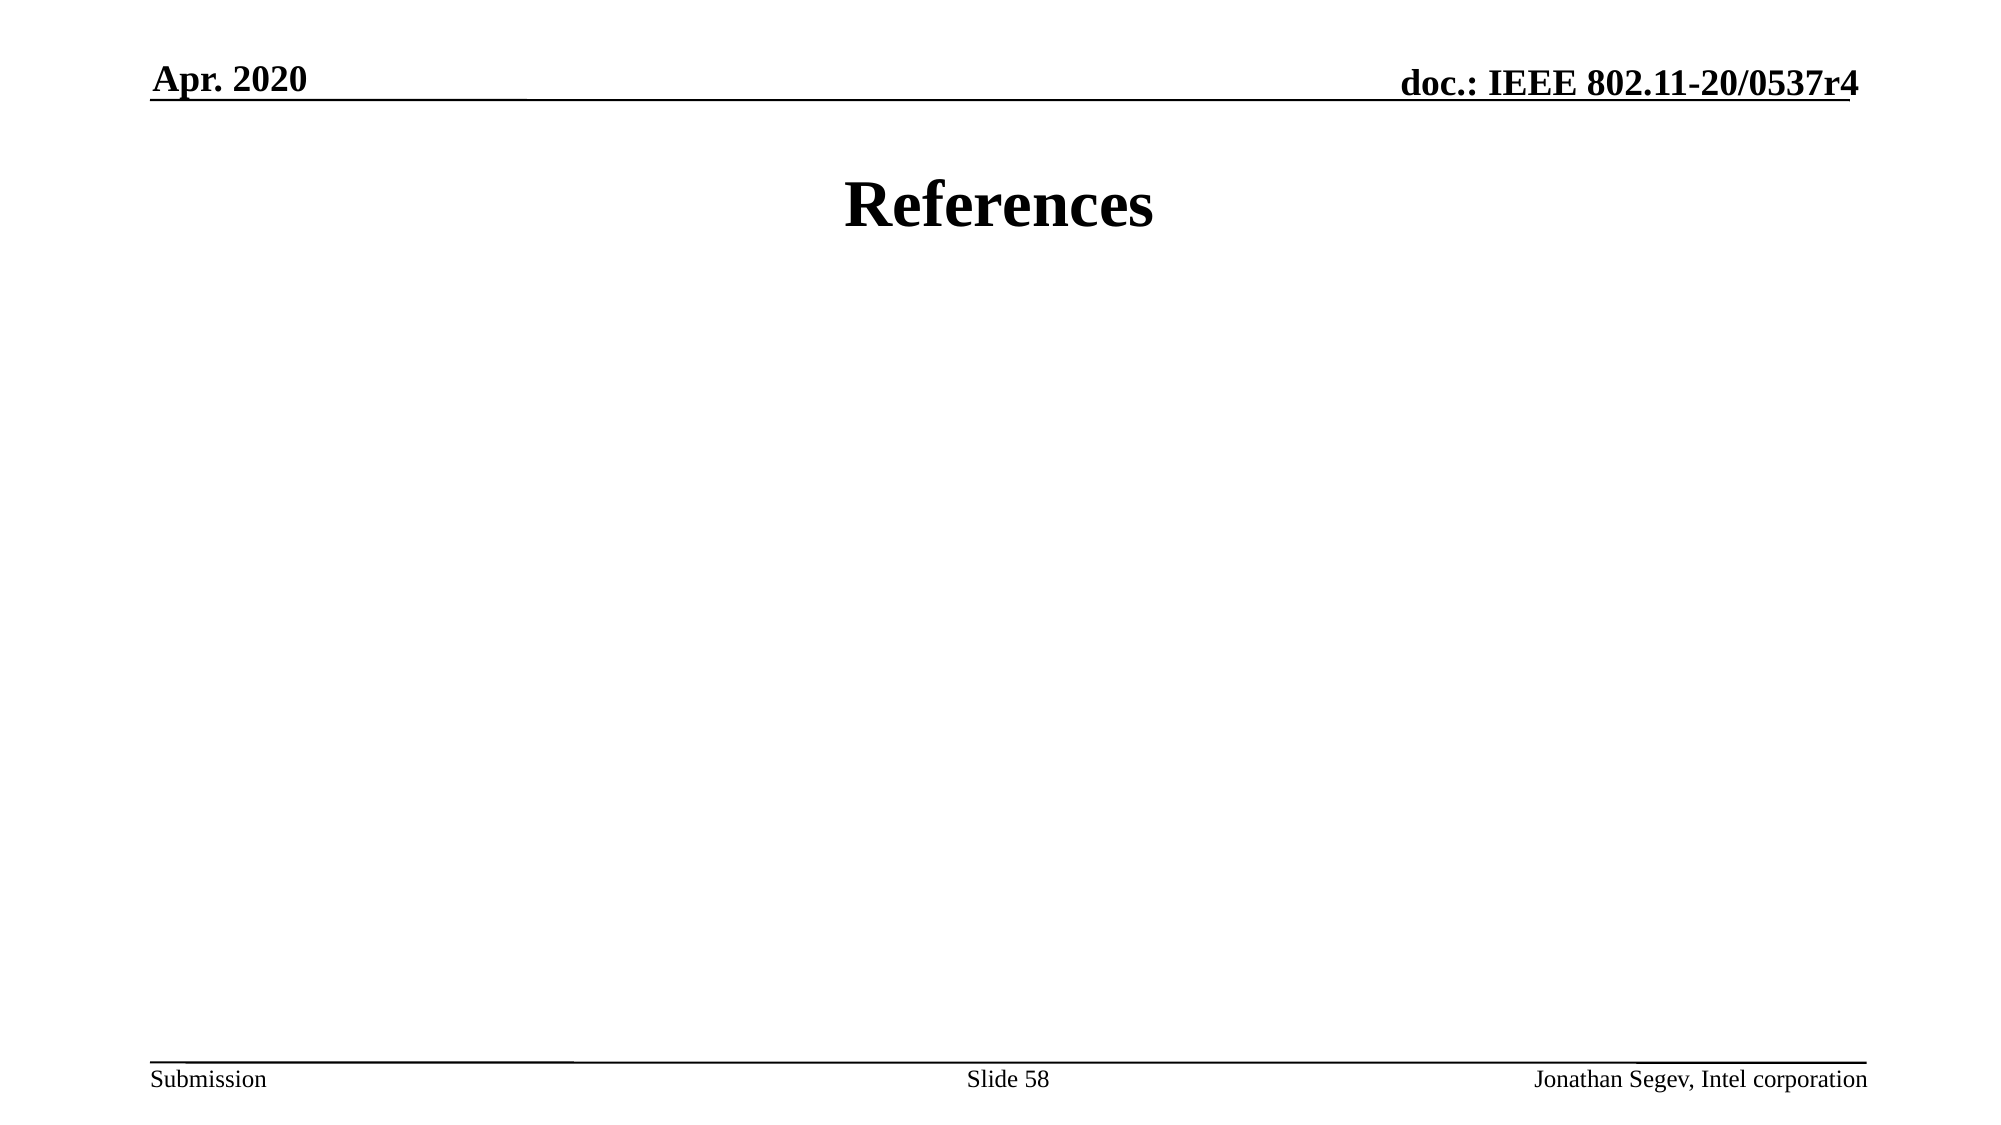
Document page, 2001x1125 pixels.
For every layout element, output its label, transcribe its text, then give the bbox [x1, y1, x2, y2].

title References [149, 112, 1850, 288]
slide_number Slide 58 [950, 1061, 1067, 1123]
footer Jonathan Segev, Intel corporation [1171, 1061, 1869, 1093]
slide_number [152, 54, 563, 100]
